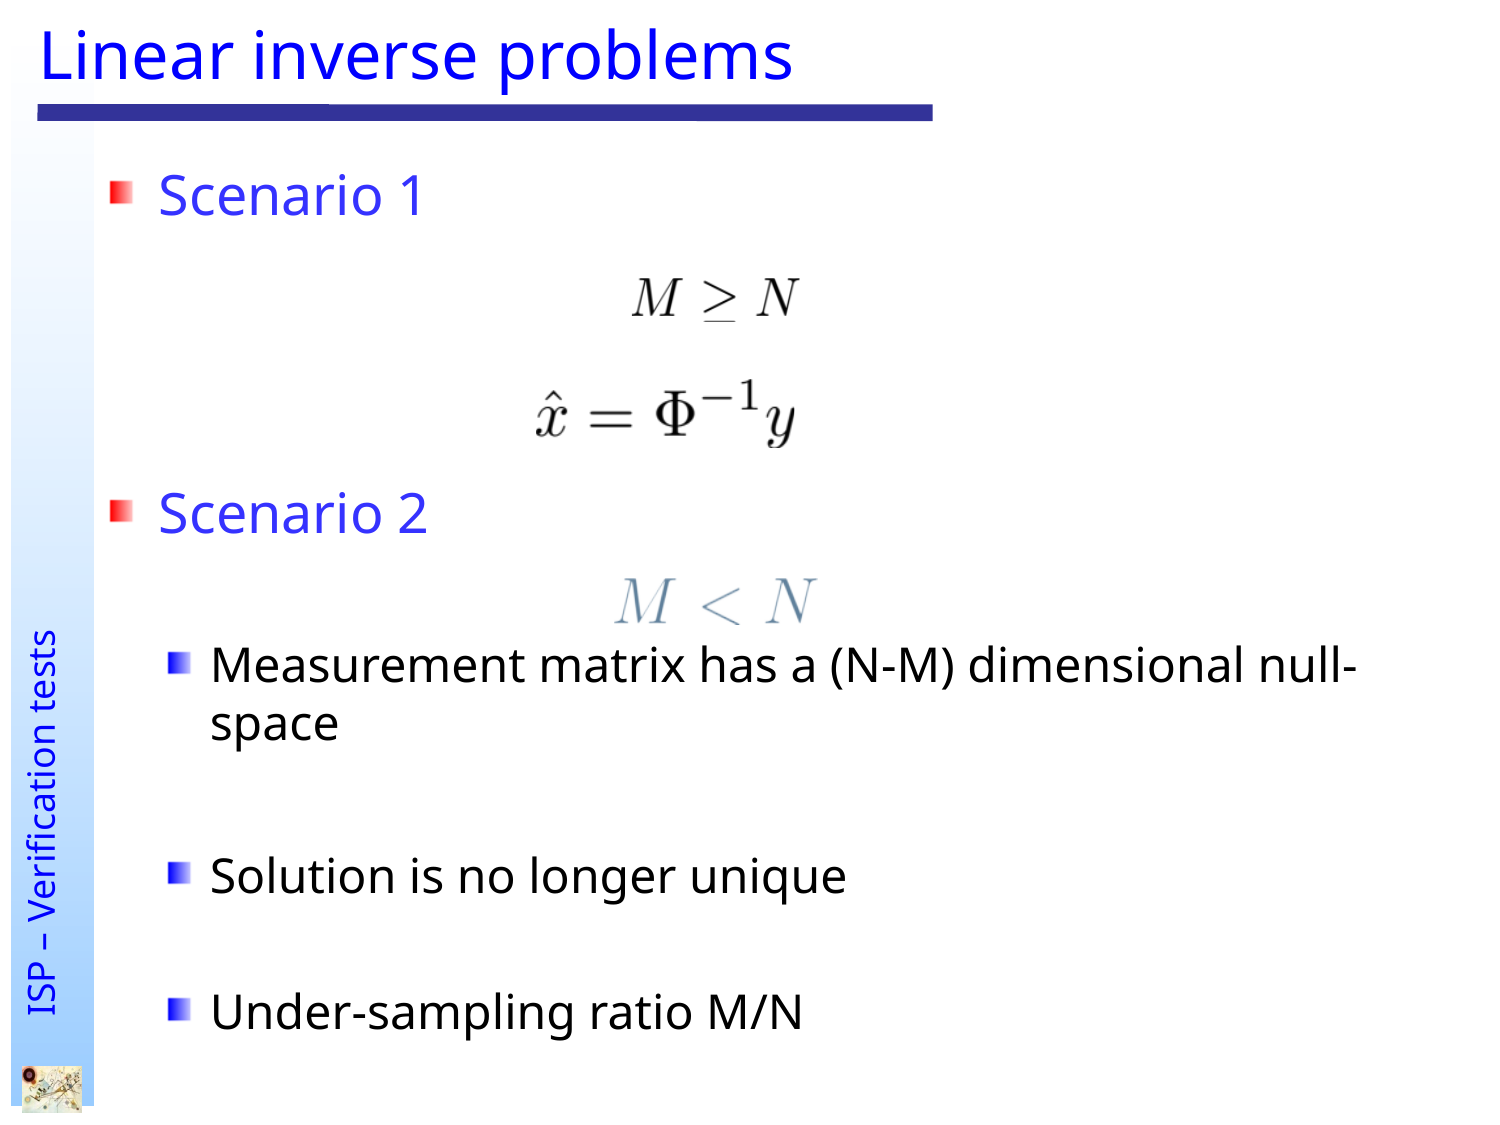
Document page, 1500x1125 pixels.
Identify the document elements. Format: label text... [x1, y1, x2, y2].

picture [22, 1066, 82, 1113]
picture [613, 578, 818, 626]
picture [166, 650, 194, 677]
picture [108, 179, 136, 207]
picture [108, 498, 136, 525]
picture [166, 860, 194, 887]
title Linear inverse problems [23, 4, 1414, 101]
picture [166, 996, 194, 1024]
picture [535, 378, 795, 449]
picture [631, 278, 801, 322]
list Scenario 1 Scenario 2 Measurement matrix has a (N-M) dimensional null-space Solution is no longer unique Under-sampling ratio M/N [93, 152, 1430, 1055]
